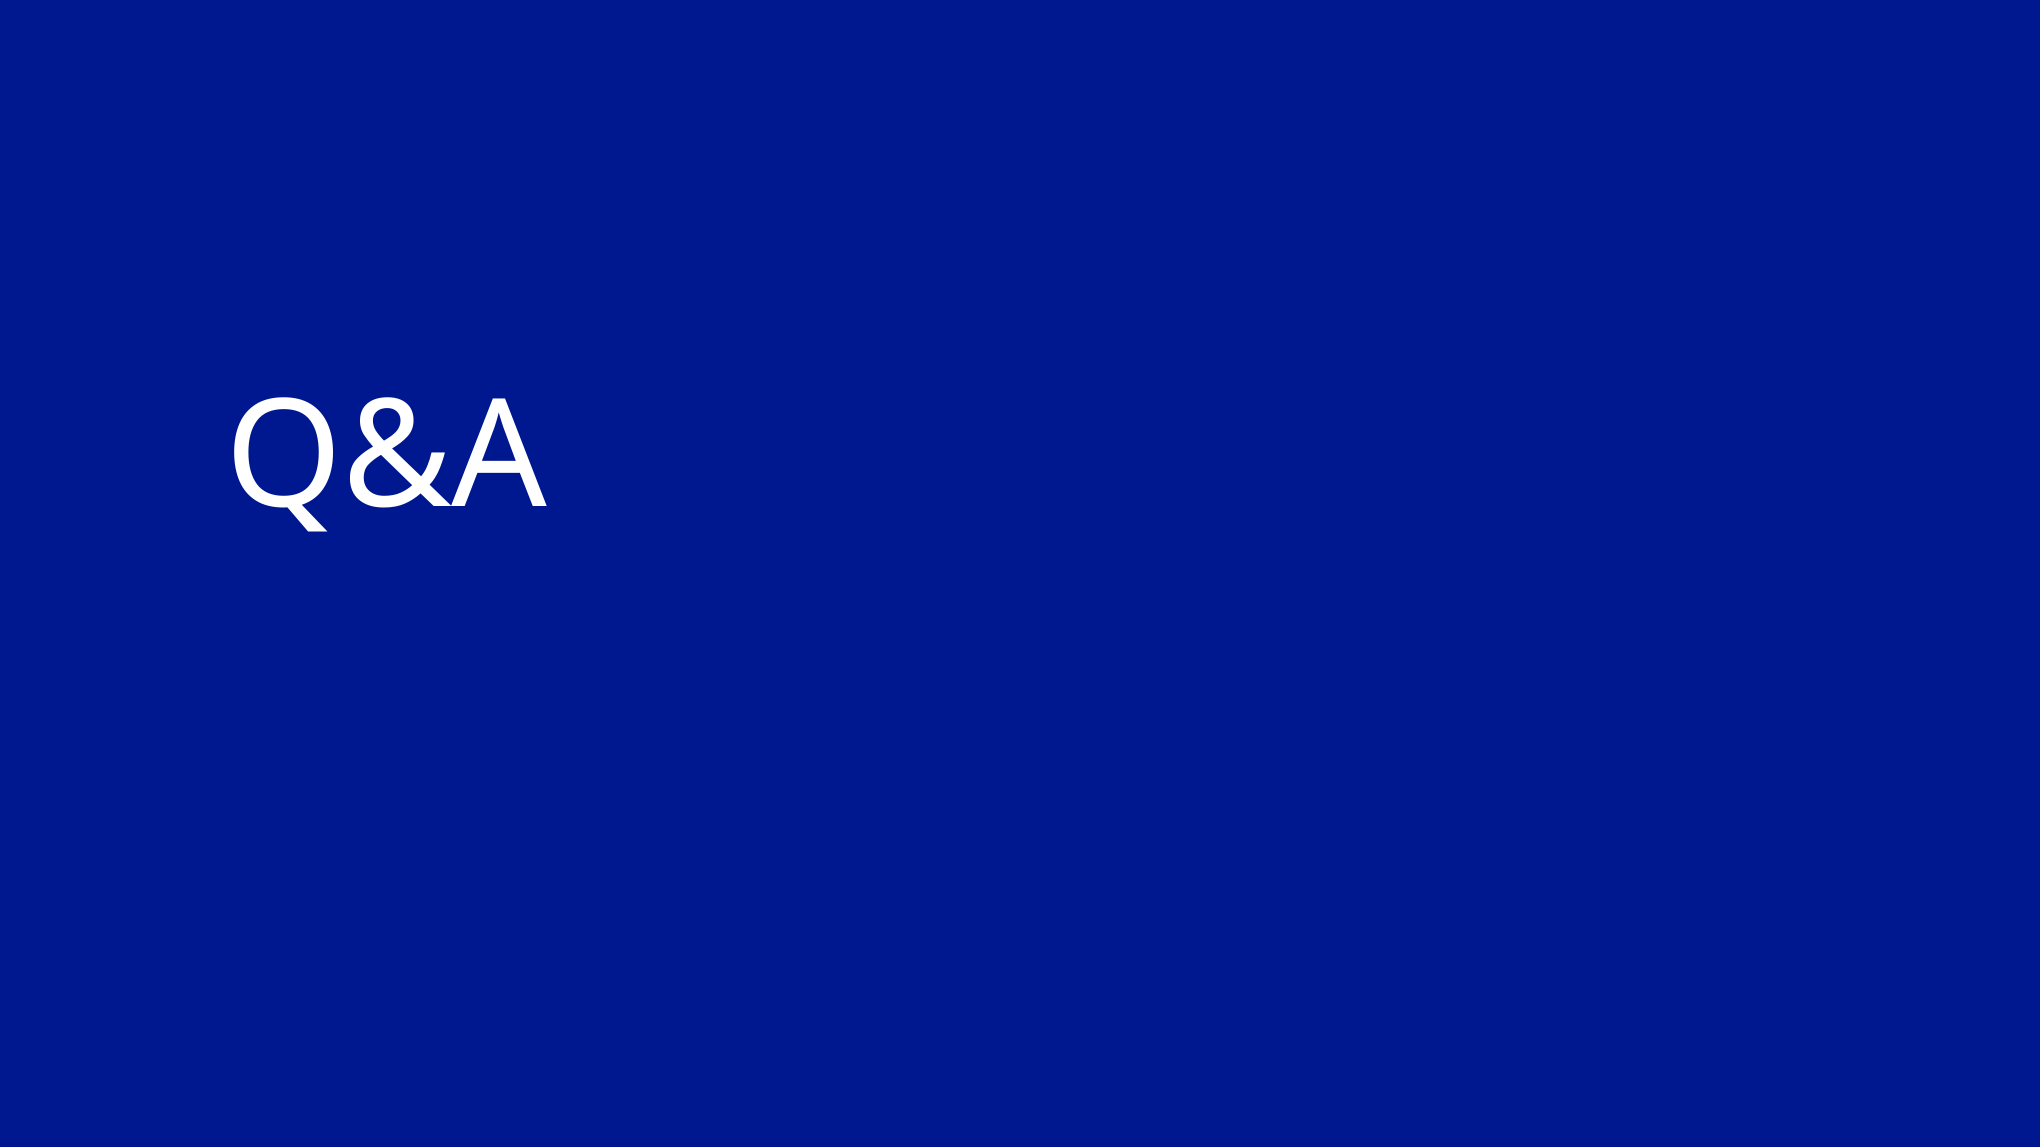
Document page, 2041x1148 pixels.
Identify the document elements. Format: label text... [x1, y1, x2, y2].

title Q&A [195, 348, 1846, 499]
